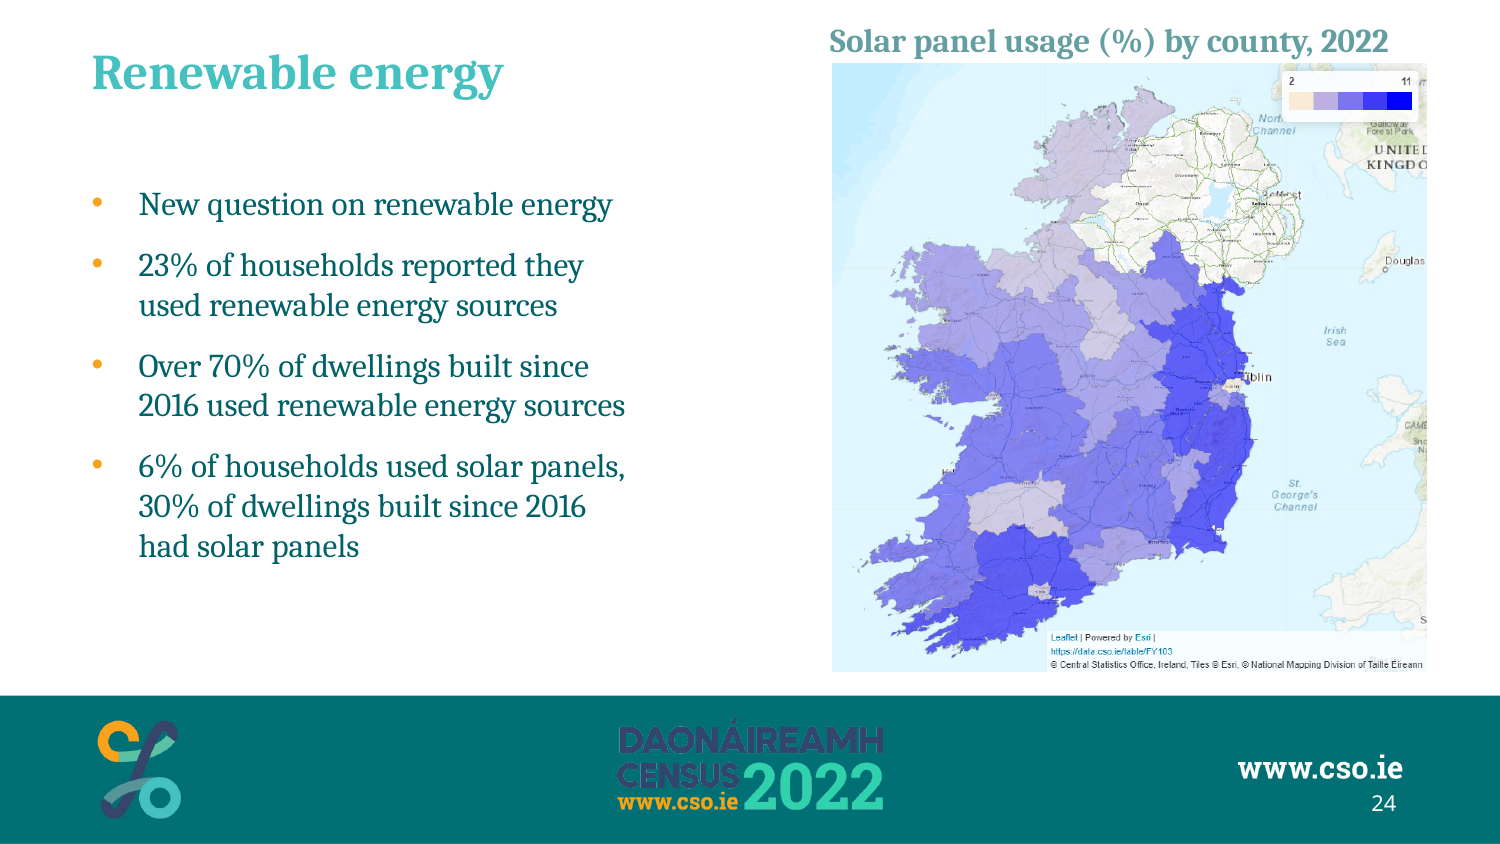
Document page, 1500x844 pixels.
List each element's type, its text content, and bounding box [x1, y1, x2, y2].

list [832, 63, 1428, 673]
slide_number 24 [1246, 782, 1412, 828]
list New question on renewable energy 23% of households reported they used renewable energy sources Over 70% of dwellings built since 2016 used renewable energy sources 6% of households used solar panels, 30% of dwellings built since 2016 had solar panels [76, 175, 644, 669]
picture [0, 0, 1500, 844]
title Renewable energy [76, 32, 542, 136]
text_box Solar panel usage (%) by county, 2022 [814, 11, 1445, 155]
